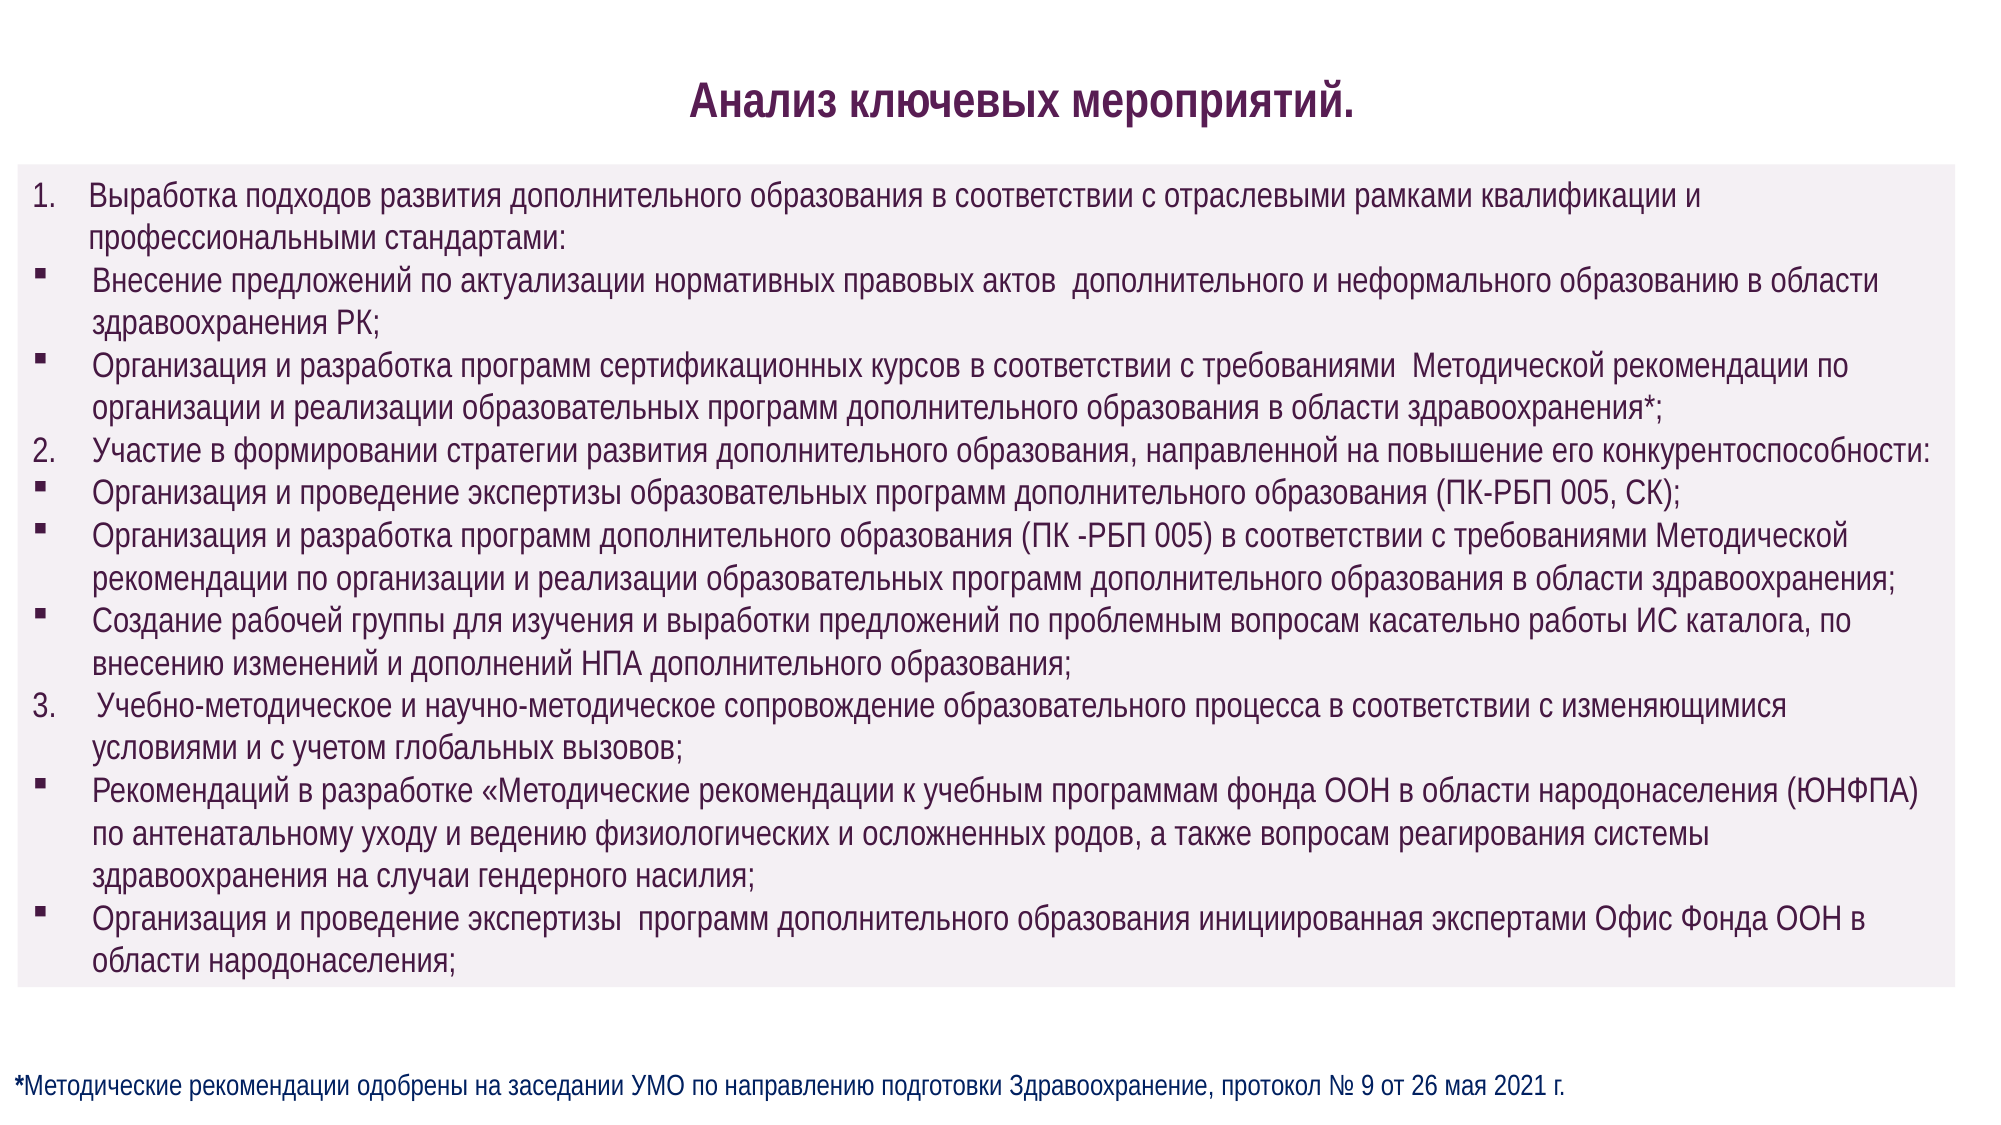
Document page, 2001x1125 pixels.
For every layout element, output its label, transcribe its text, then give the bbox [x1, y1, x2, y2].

text_box *Методические рекомендации одобрены на заседании УМО по направлению подготовки Здравоохранение, протокол № 9 от 26 мая 2021 г. [0, 1053, 1973, 1109]
text_box Анализ ключевых мероприятий. [83, 59, 1973, 135]
text_box Выработка подходов развития дополнительного образования в соответствии с отраслевыми рамками квалификации и профессиональными стандартами: Внесение предложений по актуализации нормативных правовых актов дополнительного и неформального образованию в области здравоохранения РК; Организация и разработка программ сертификационных курсов в соответствии с требованиями Методической рекомендации по организации и реализации образовательных программ дополнительного образования в области здравоохранения*; Участие в формировании стратегии развития дополнительного образования, направленной на повышение его конкурентоспособности: Организация и проведение экспертизы образовательных программ дополнительного образования (ПК-РБП 005, СК); Организация и разработка программ дополнительного образования (ПК -РБП 005) в соответствии с требованиями Методической рекомендации по организации и реализации образовательных программ дополнительного образования в области здравоохранения; Создание рабочей группы для изучения и выработки предложений по проблемным вопросам касательно работы ИС каталога, по внесению изменений и дополнений НПА дополнительного образования; 3. Учебно-методическое и научно-методическое сопровождение образовательного процесса в соответствии с изменяющимися условиями и с учетом глобальных вызовов; Рекомендаций в разработке «Методические рекомендации к учебным программам фонда ООН в области народонаселения (ЮНФПА) по антенатальному уходу и ведению физиологических и осложненных родов, а также вопросам реагирования системы здравоохранения на случаи гендерного насилия; Организация и проведение экспертизы программ дополнительного образования инициированная экспертами Офис Фонда ООН в области народонаселения; [17, 164, 1956, 988]
